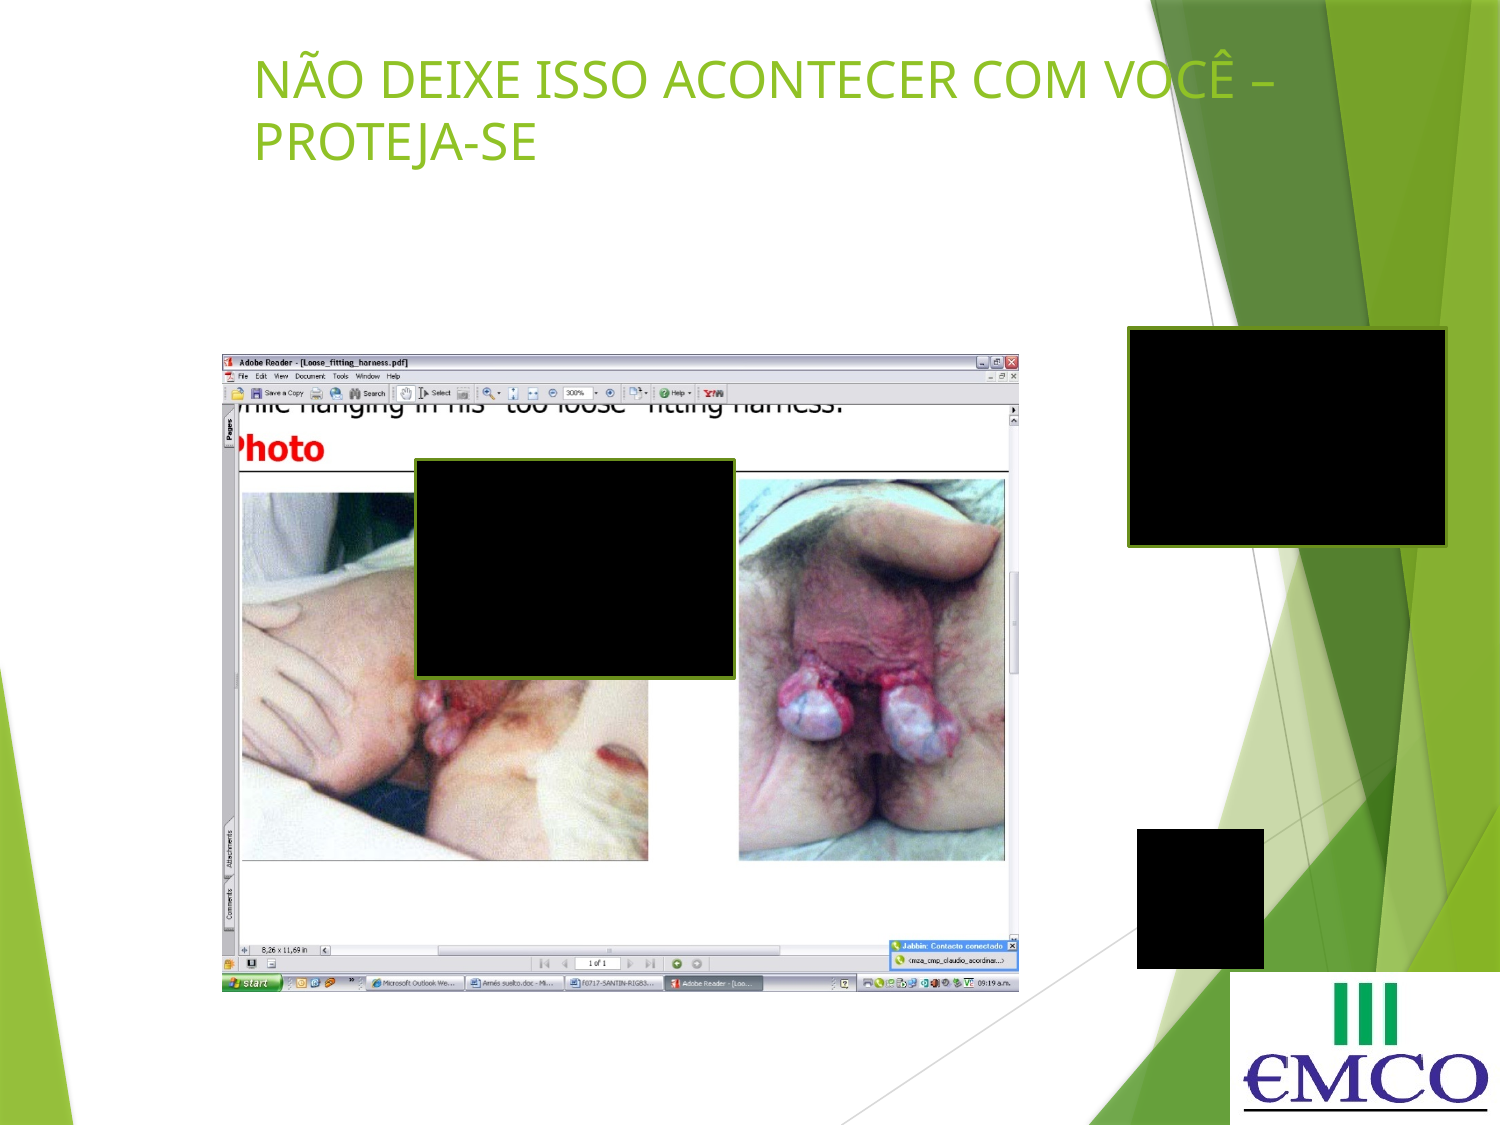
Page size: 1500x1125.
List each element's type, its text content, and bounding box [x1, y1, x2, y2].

picture [1136, 829, 1264, 970]
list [222, 353, 1020, 992]
text_box [1127, 326, 1448, 548]
title NÃO DEIXE ISSO ACONTECER COM VOCÊ – PROTEJA-SE [239, 39, 1360, 180]
picture [1229, 972, 1500, 1125]
